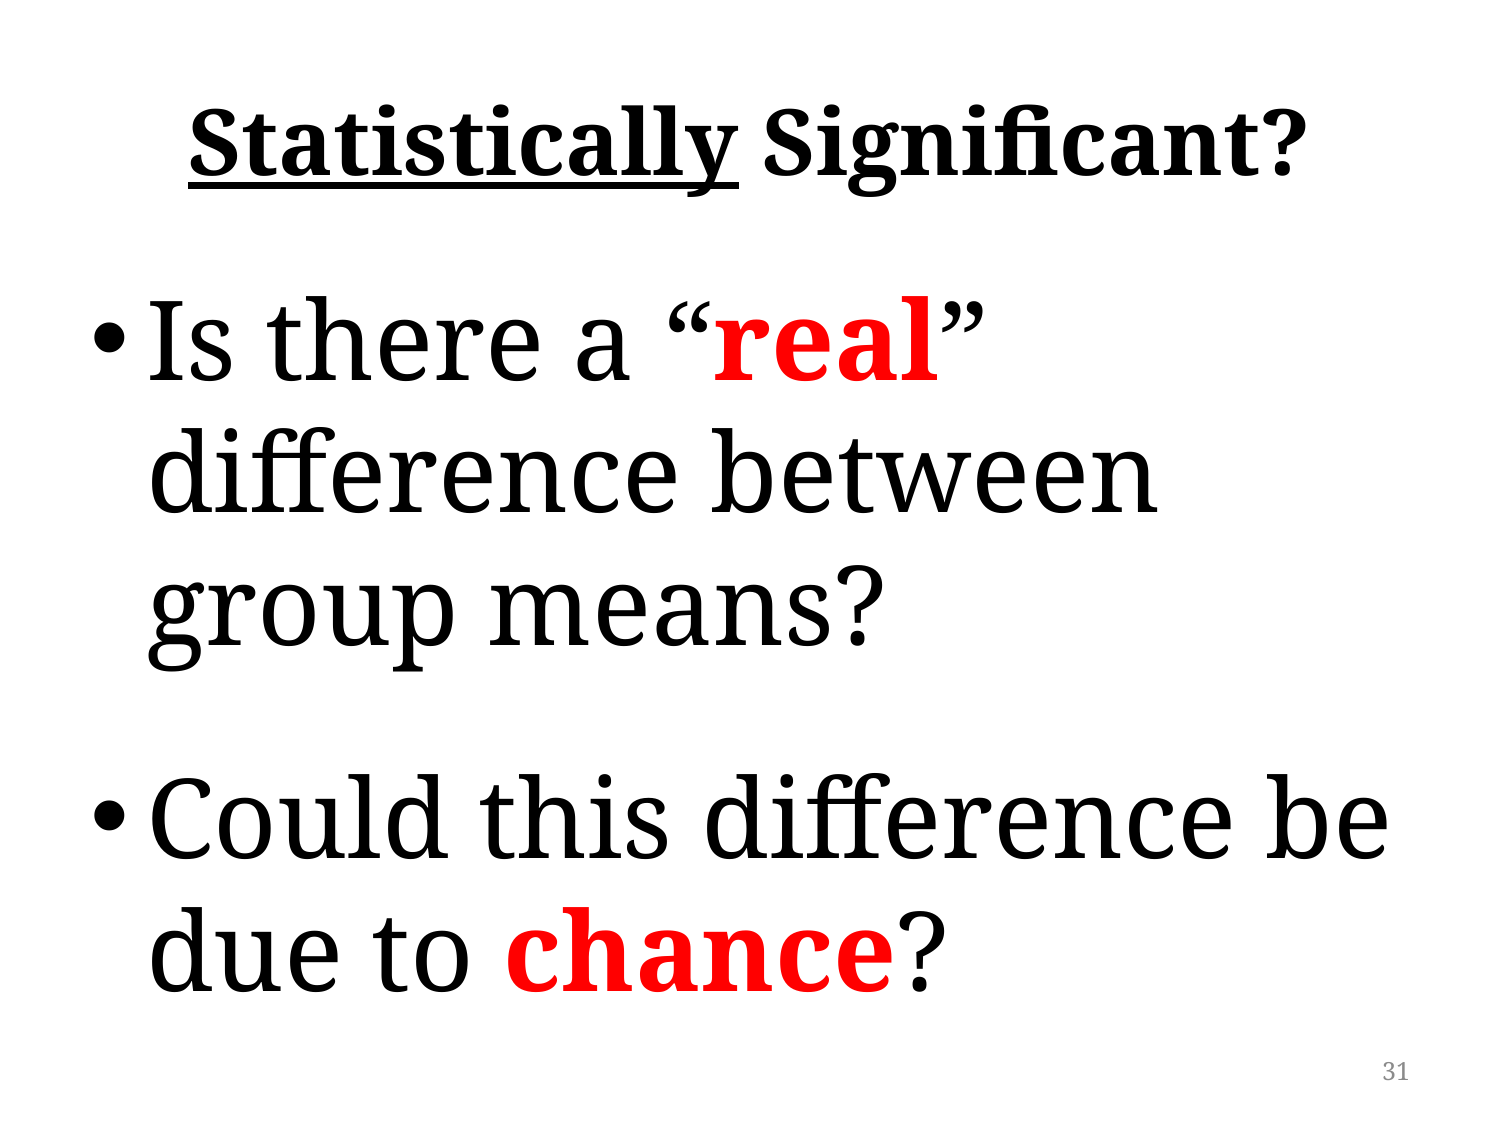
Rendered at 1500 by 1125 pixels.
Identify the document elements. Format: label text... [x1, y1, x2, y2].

slide_number 31 [1074, 1042, 1425, 1103]
list Is there a “real” difference between group means? Could this difference be due to chance? [75, 262, 1425, 1005]
title Statistically Significant? [75, 45, 1425, 233]
